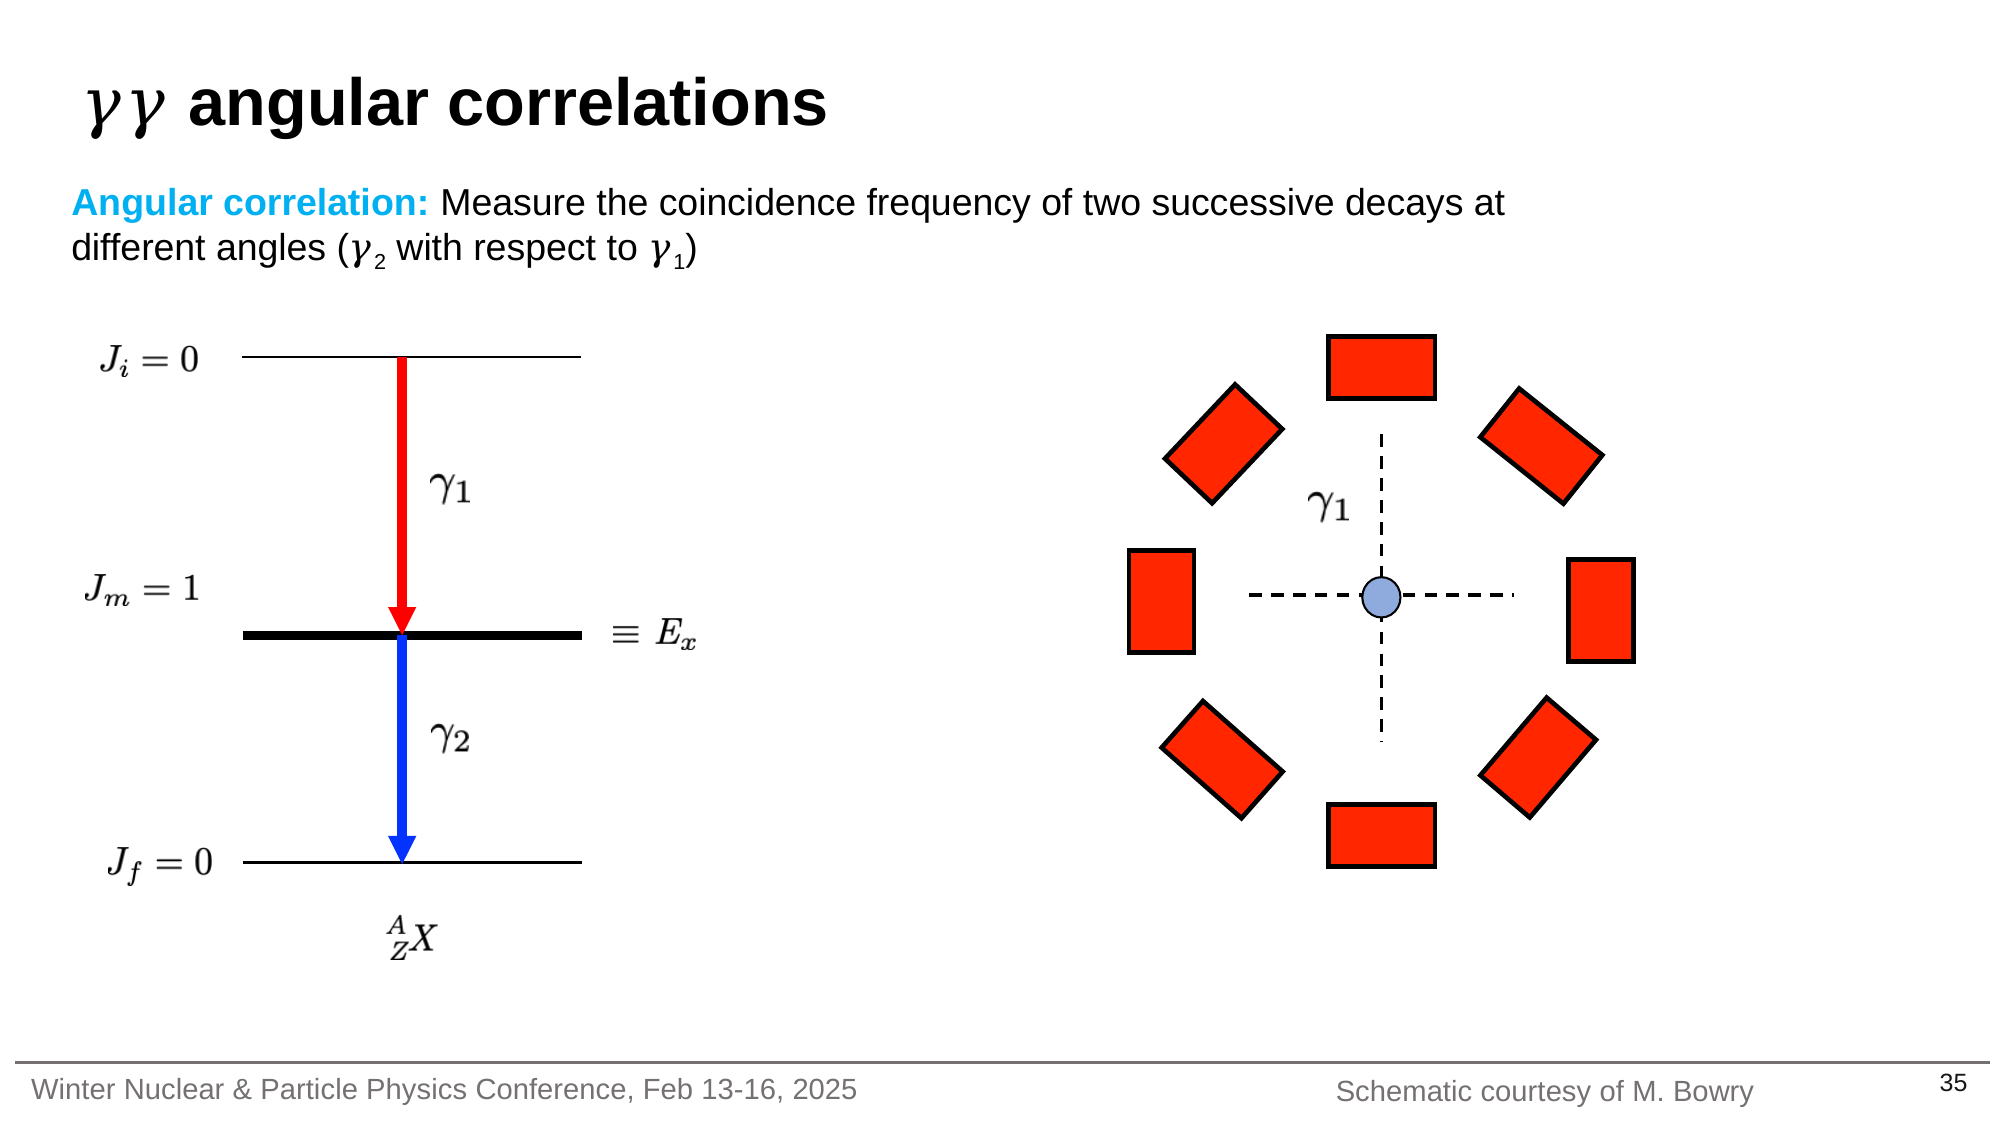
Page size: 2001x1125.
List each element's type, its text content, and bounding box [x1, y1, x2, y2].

picture [1308, 491, 1349, 523]
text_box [85, 344, 696, 960]
text_box 𝛾𝛾 angular correlations [67, 60, 1537, 167]
text_box Angular correlation: Measure the coincidence frequency of two successive decays at different angles (𝛾2 with respect to 𝛾1) [56, 170, 1639, 282]
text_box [1128, 336, 1634, 867]
text_box Schematic courtesy of M. Bowry [1321, 1065, 1779, 1115]
text_box Winter Nuclear & Particle Physics Conference, Feb 13-16, 2025 [16, 1063, 874, 1113]
